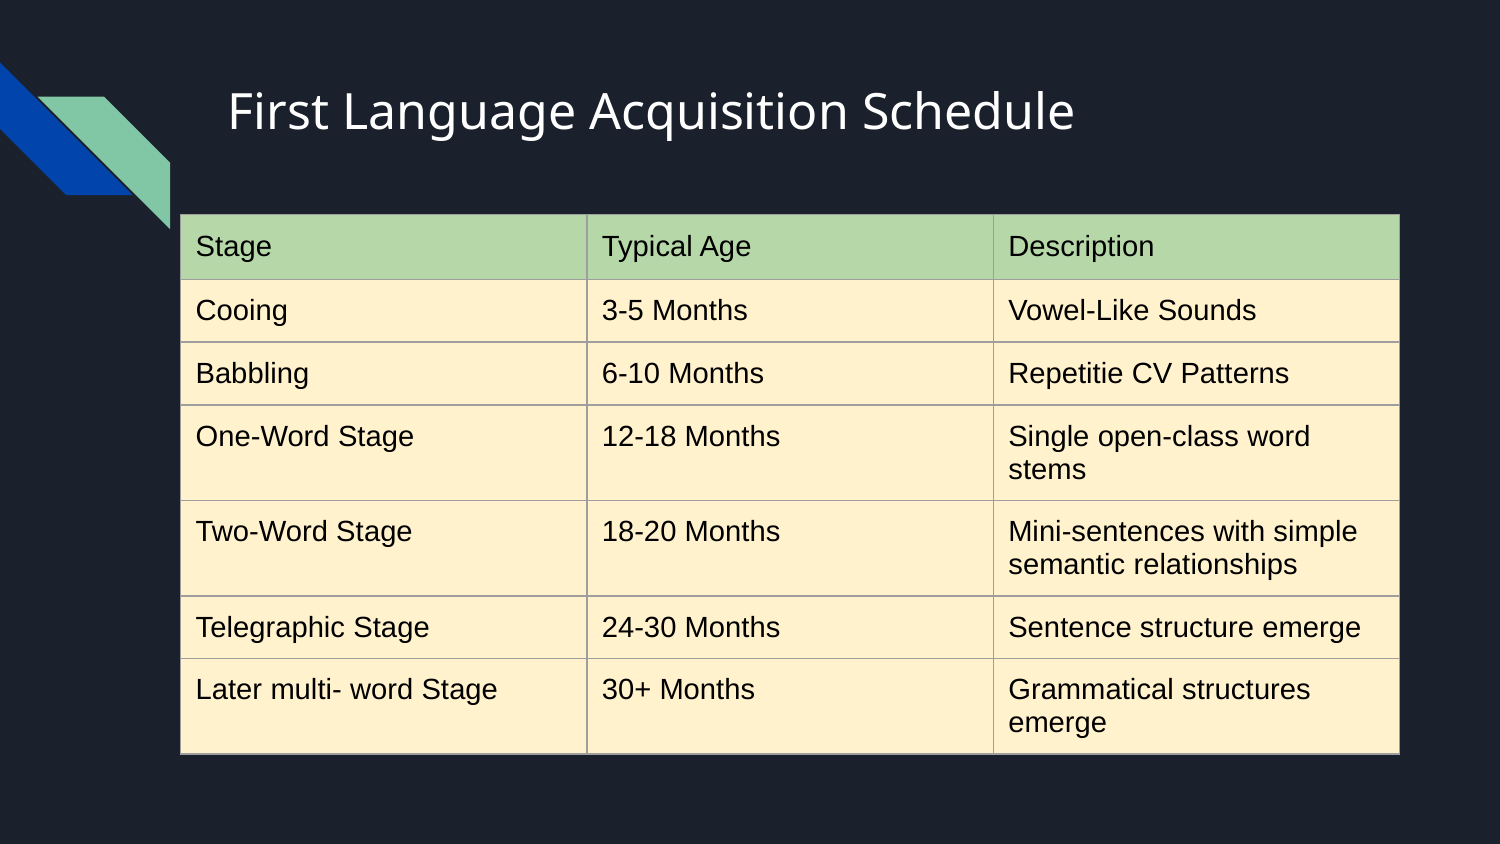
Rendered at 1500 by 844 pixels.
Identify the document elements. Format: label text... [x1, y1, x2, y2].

table_header Stage [181, 215, 586, 279]
table_header Typical Age [588, 215, 993, 279]
table_cell 24-30 Months [588, 597, 993, 658]
table_cell Cooing [181, 280, 586, 341]
table_cell 30+ Months [588, 659, 993, 753]
table_cell 18-20 Months [588, 501, 993, 595]
table_header Description [994, 215, 1399, 279]
table_cell Telegraphic Stage [181, 597, 586, 658]
table_cell Grammatical structures emerge [994, 659, 1399, 753]
table_cell Mini-sentences with simple semantic relationships [994, 501, 1399, 595]
table_cell Two-Word Stage [181, 501, 586, 595]
table_cell Single open-class word stems [994, 406, 1399, 500]
table_cell 12-18 Months [588, 406, 993, 500]
table_cell Vowel-Like Sounds [994, 280, 1399, 341]
table_cell 3-5 Months [588, 280, 993, 341]
table_cell Later multi- word Stage [181, 659, 586, 753]
table_cell Sentence structure emerge [994, 597, 1399, 658]
table_cell One-Word Stage [181, 406, 586, 500]
title First Language Acquisition Schedule [212, 64, 1368, 214]
table_cell Repetitie CV Patterns [994, 343, 1399, 404]
table_cell 6-10 Months [588, 343, 993, 404]
table_cell Babbling [181, 343, 586, 404]
